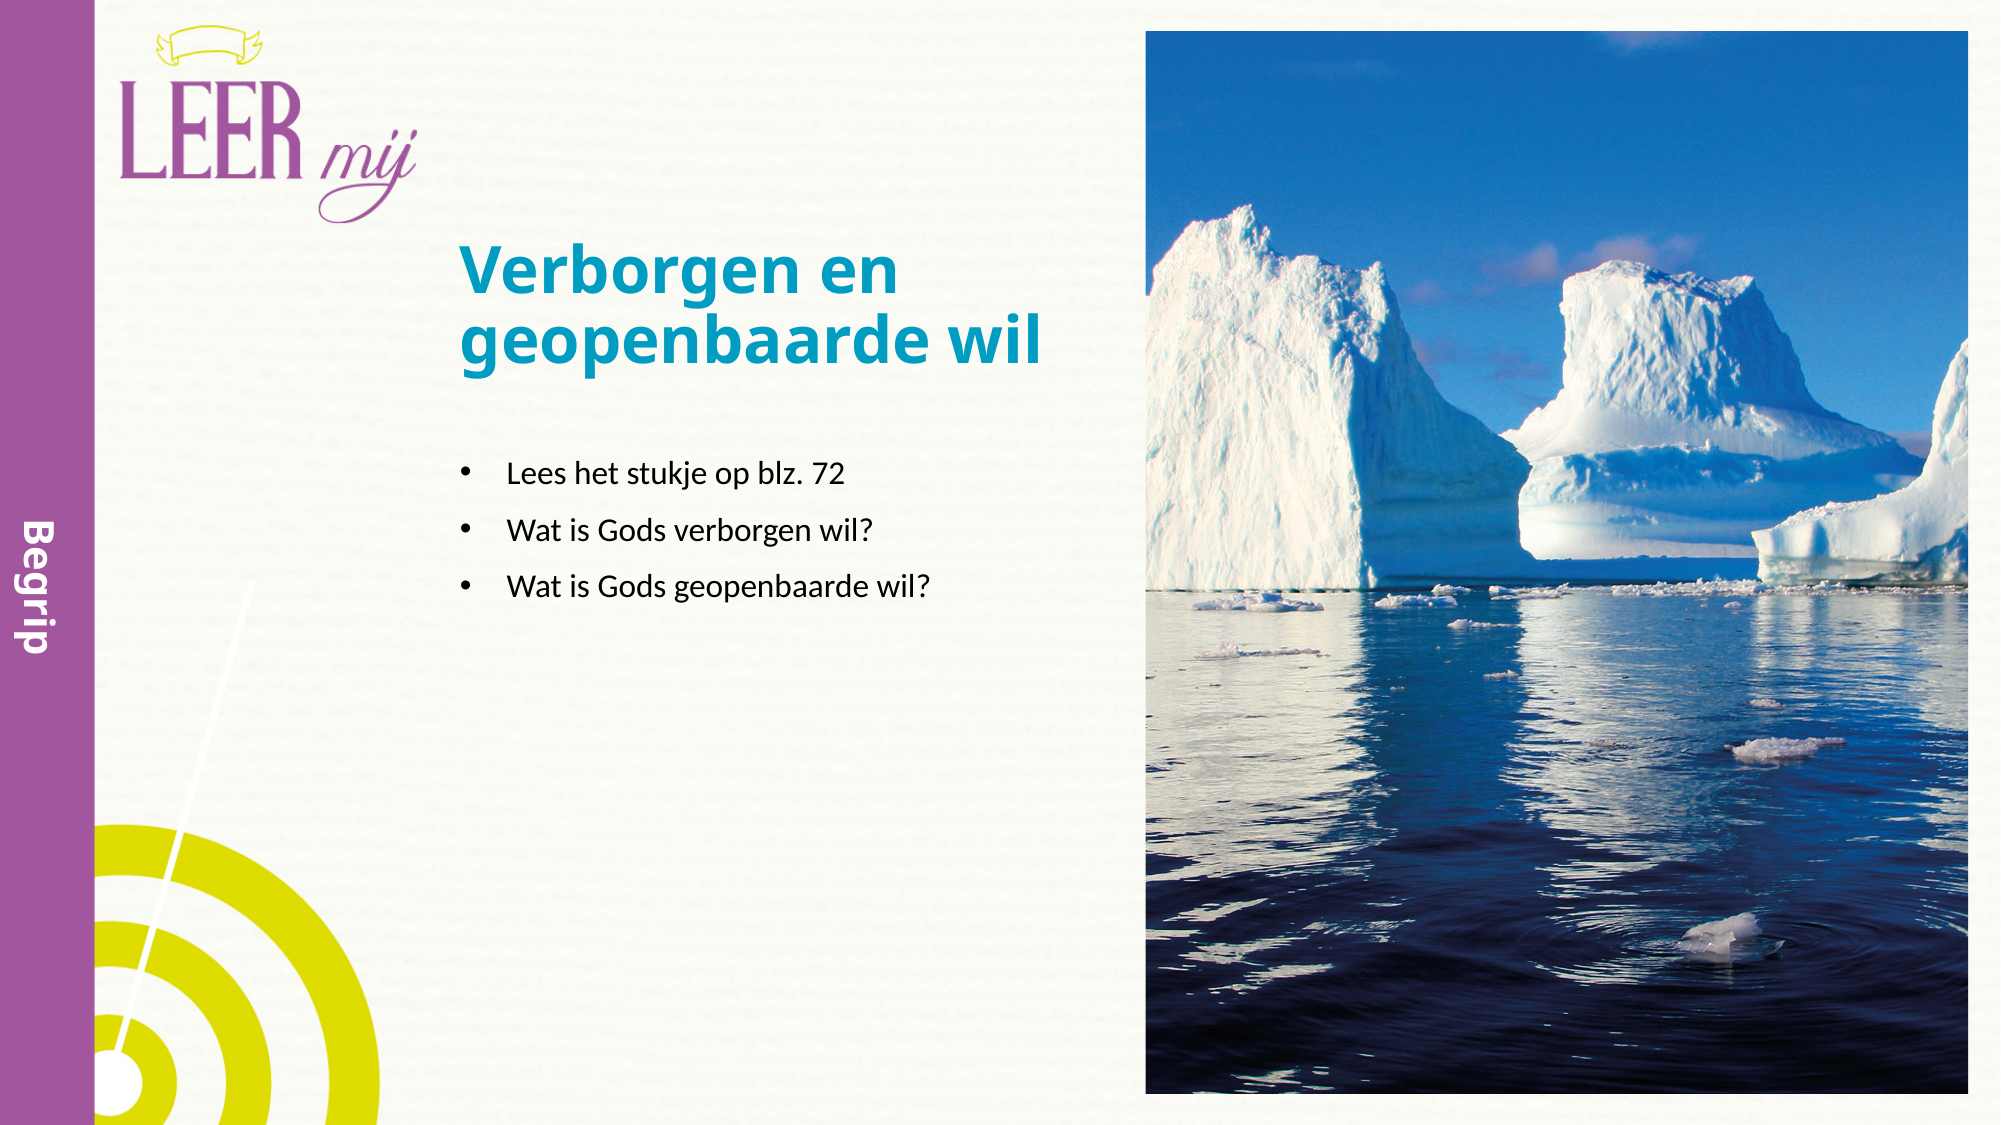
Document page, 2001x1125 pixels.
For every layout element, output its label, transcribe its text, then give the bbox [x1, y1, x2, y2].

title Verborgen en geopenbaarde wil [444, 229, 1102, 386]
picture [0, 0, 2001, 1125]
list Lees het stukje op blz. 72 Wat is Gods verborgen wil? Wat is Gods geopenbaarde wil? [444, 448, 1105, 968]
list Begrip [7, 503, 89, 1094]
